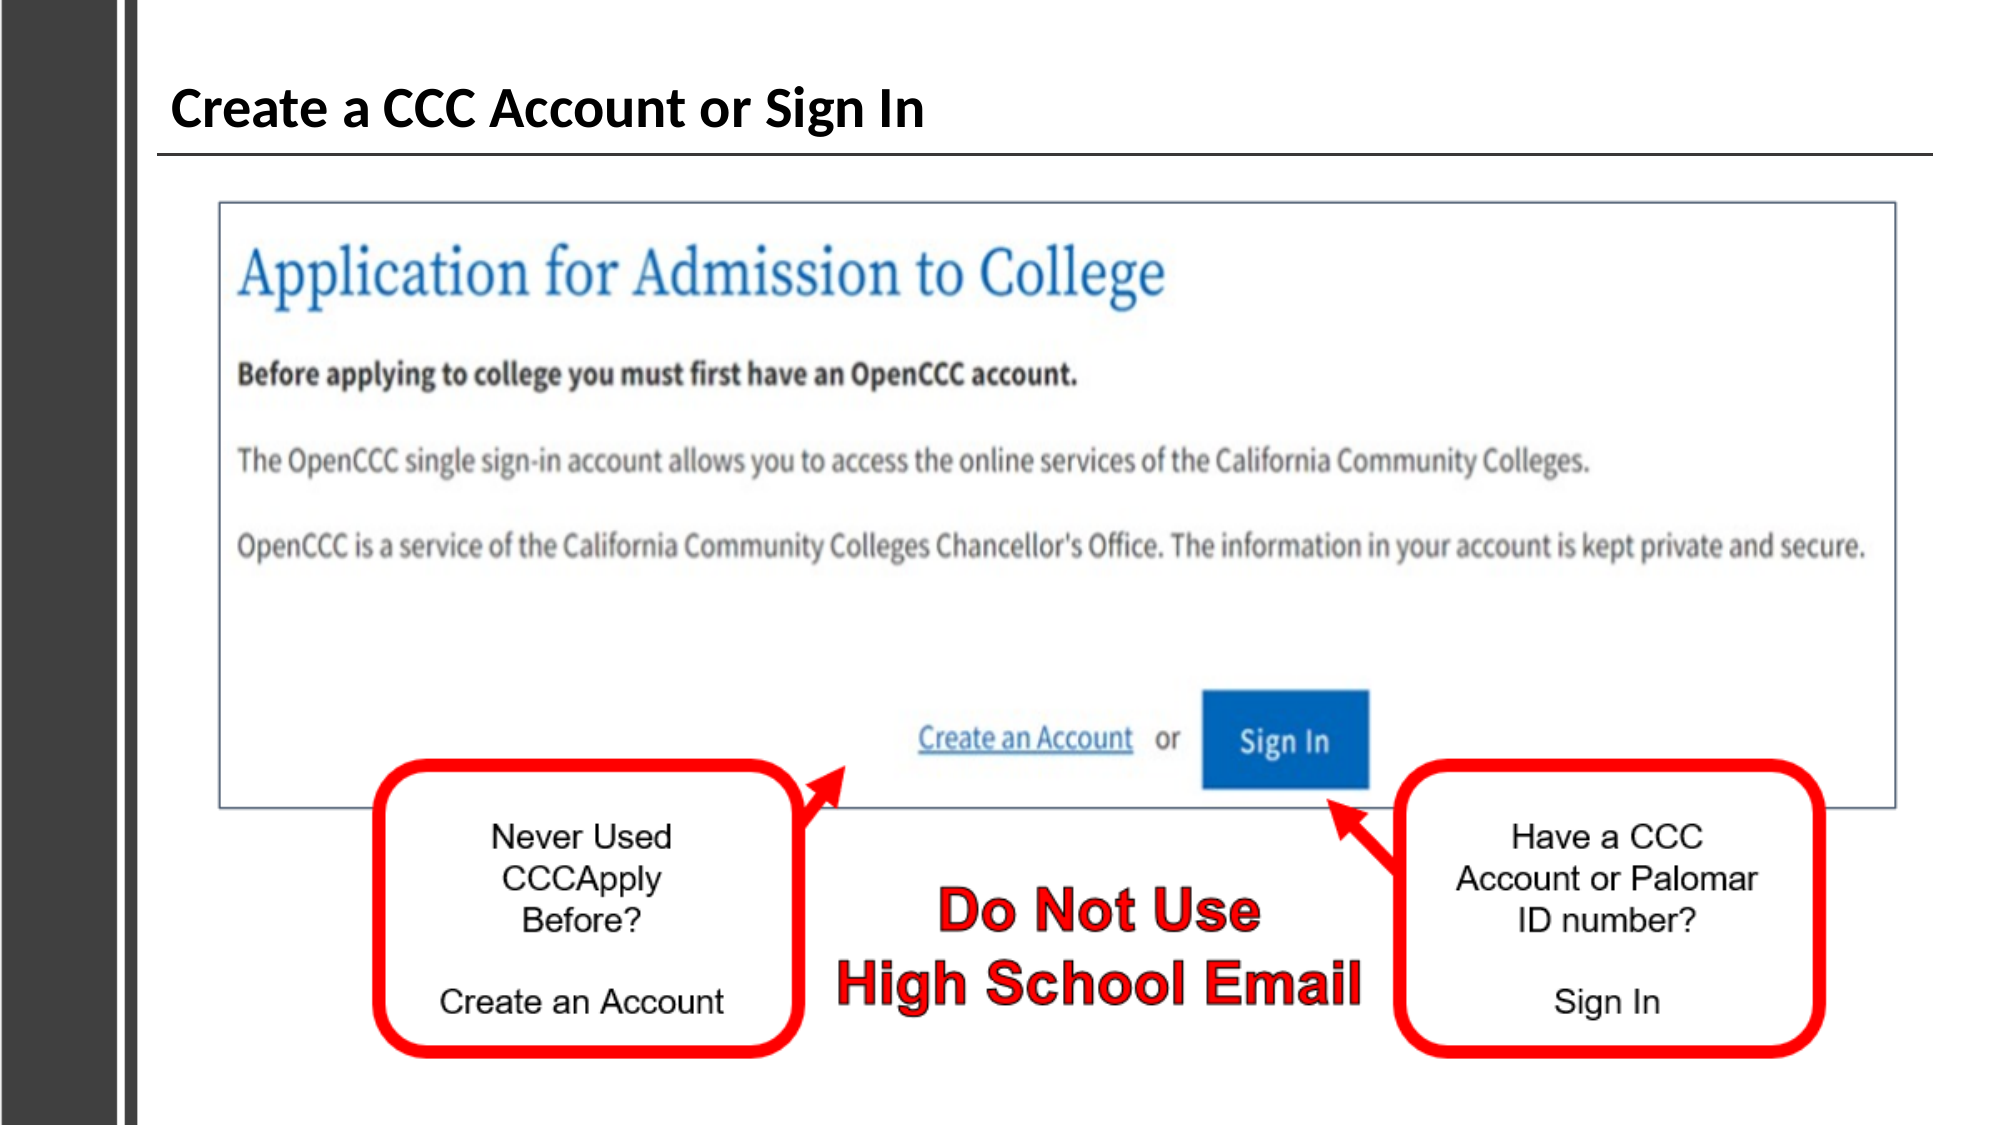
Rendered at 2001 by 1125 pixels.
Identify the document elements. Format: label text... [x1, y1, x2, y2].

picture [0, 0, 1928, 1125]
text_box Create a CCC Account or Sign In [156, 61, 1361, 147]
